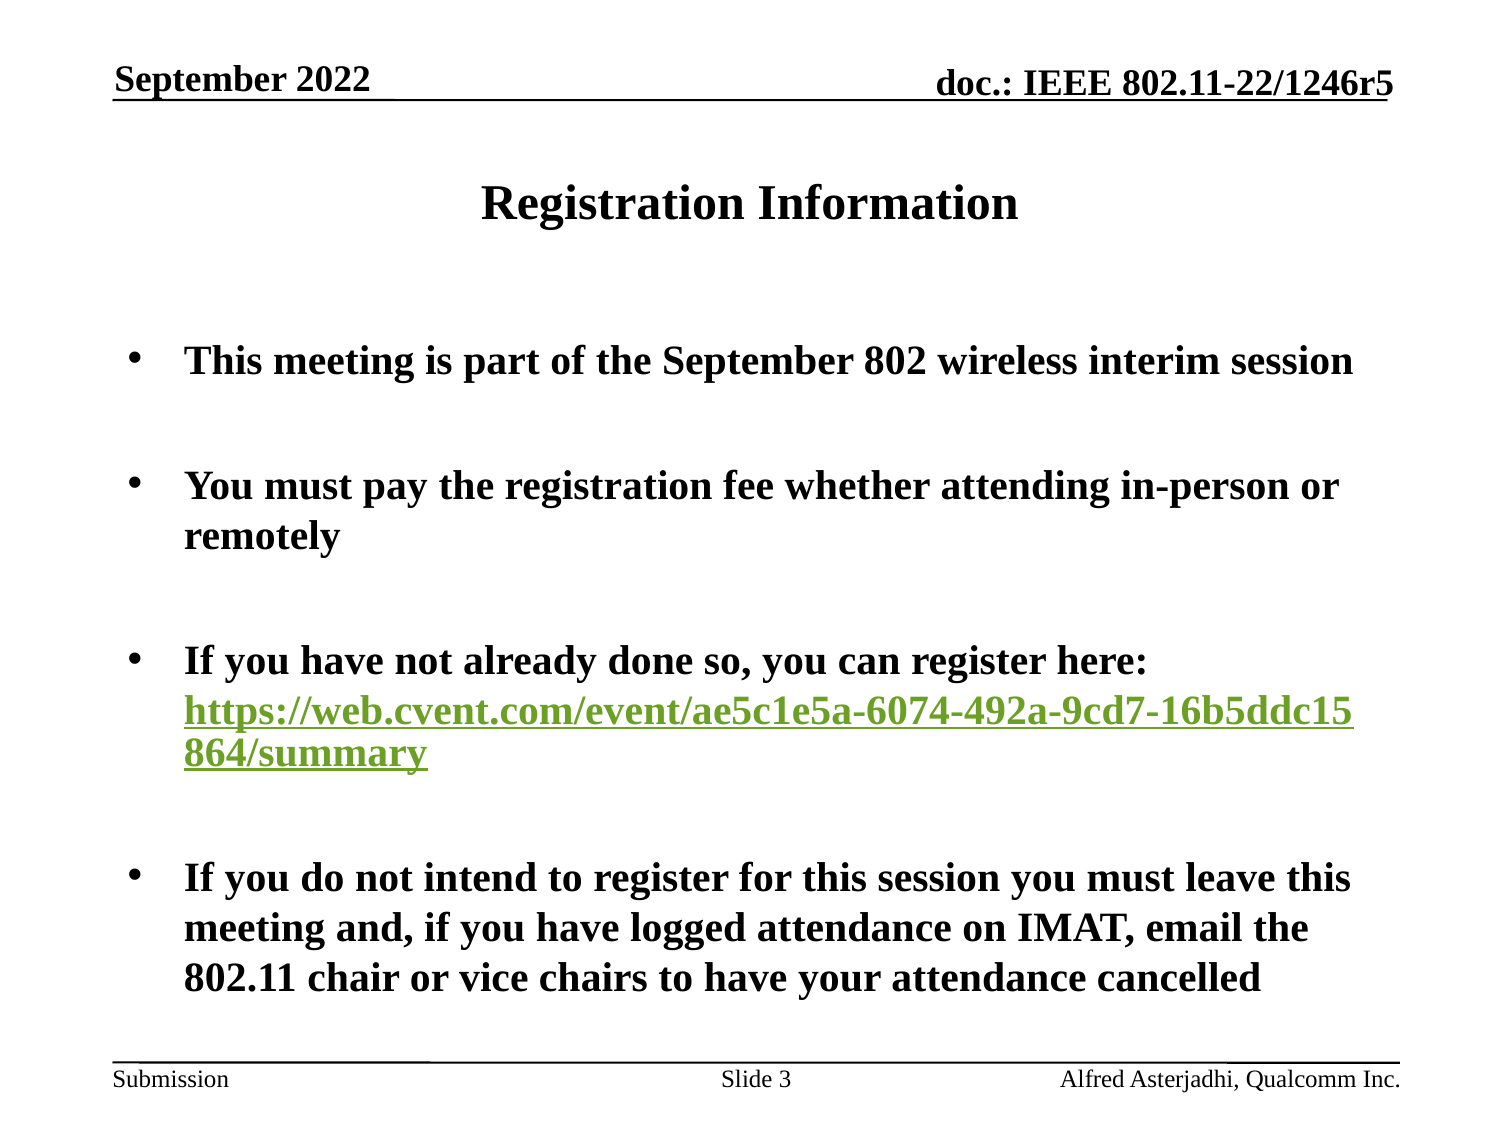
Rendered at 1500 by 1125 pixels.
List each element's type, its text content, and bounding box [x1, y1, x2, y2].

list This meeting is part of the September 802 wireless interim session You must pay the registration fee whether attending in-person or remotely If you have not already done so, you can register here: https://web.cvent.com/event/ae5c1e5a-6074-492a-9cd7-16b5ddc15864/summary If you do not intend to register for this session you must leave this meeting and, if you have logged attendance on IMAT, email the 802.11 chair or vice chairs to have your attendance cancelled [112, 324, 1388, 1000]
footer Alfred Asterjadhi, Qualcomm Inc. [878, 1061, 1402, 1093]
title Registration Information [112, 112, 1388, 288]
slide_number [114, 54, 423, 100]
slide_number Slide 3 [712, 1061, 800, 1123]
